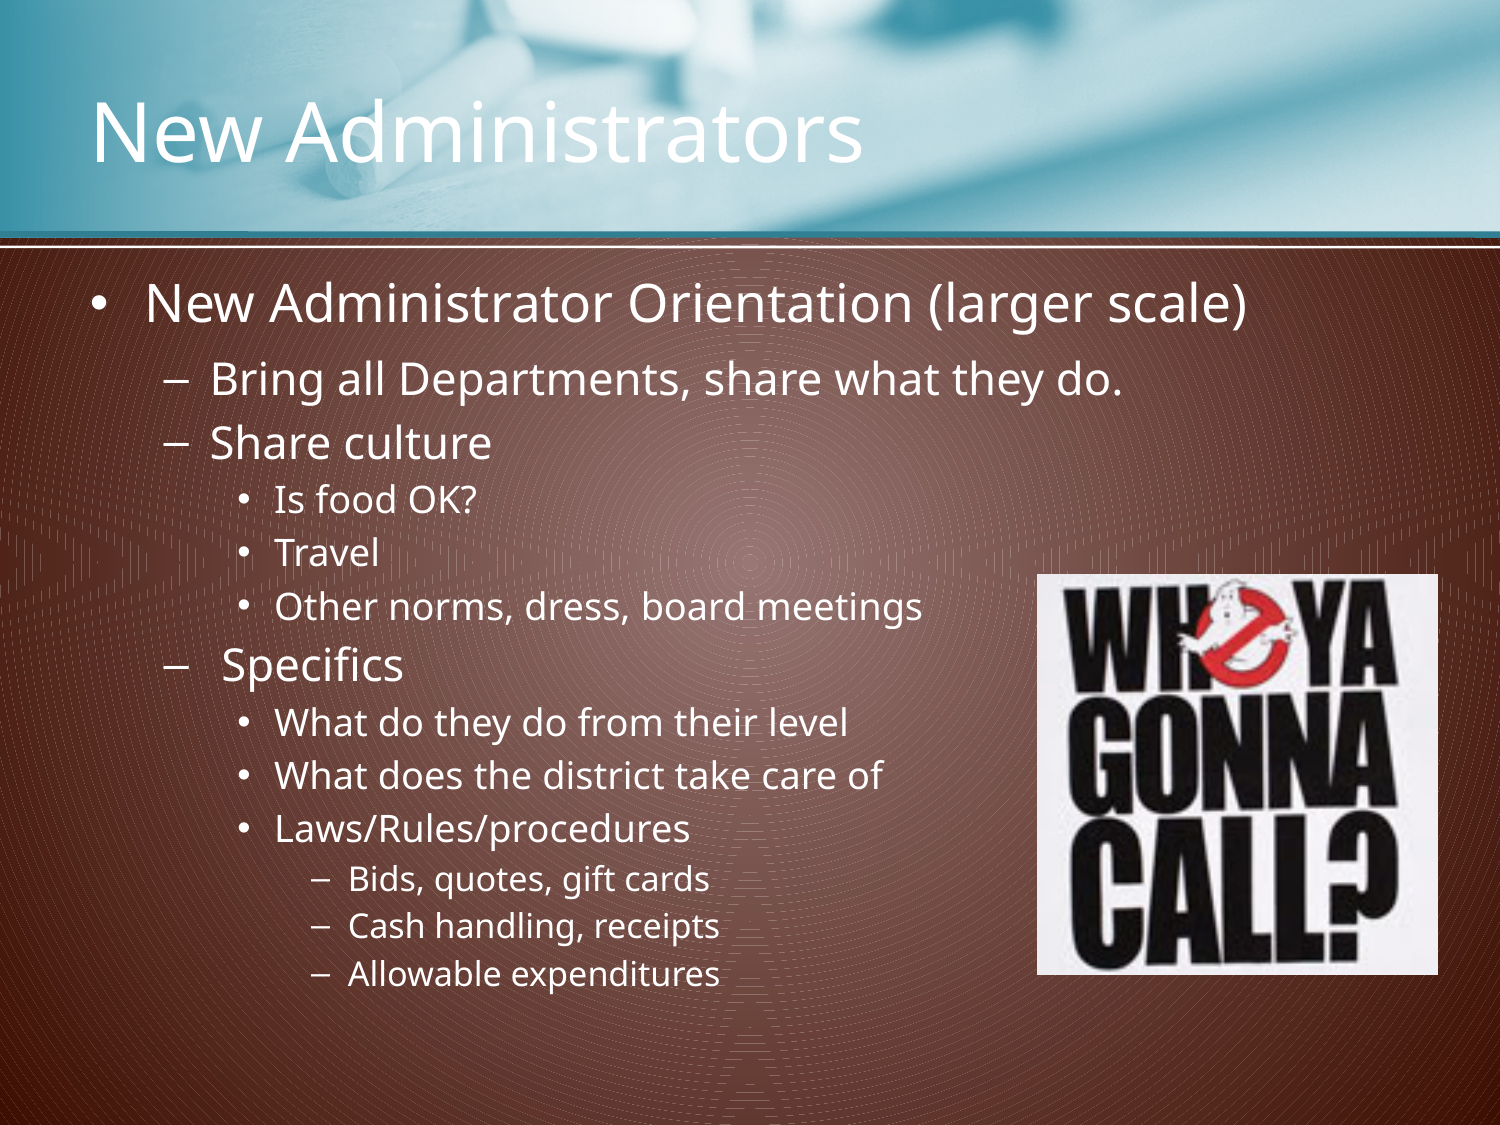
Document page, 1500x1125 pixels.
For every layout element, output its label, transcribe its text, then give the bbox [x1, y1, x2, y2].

list New Administrator Orientation (larger scale) Bring all Departments, share what they do. Share culture Is food OK? Travel Other norms, dress, board meetings Specifics What do they do from their level What does the district take care of Laws/Rules/procedures Bids, quotes, gift cards Cash handling, receipts Allowable expenditures [75, 262, 1425, 1005]
title New Administrators [75, 24, 1425, 233]
picture [1037, 574, 1438, 975]
